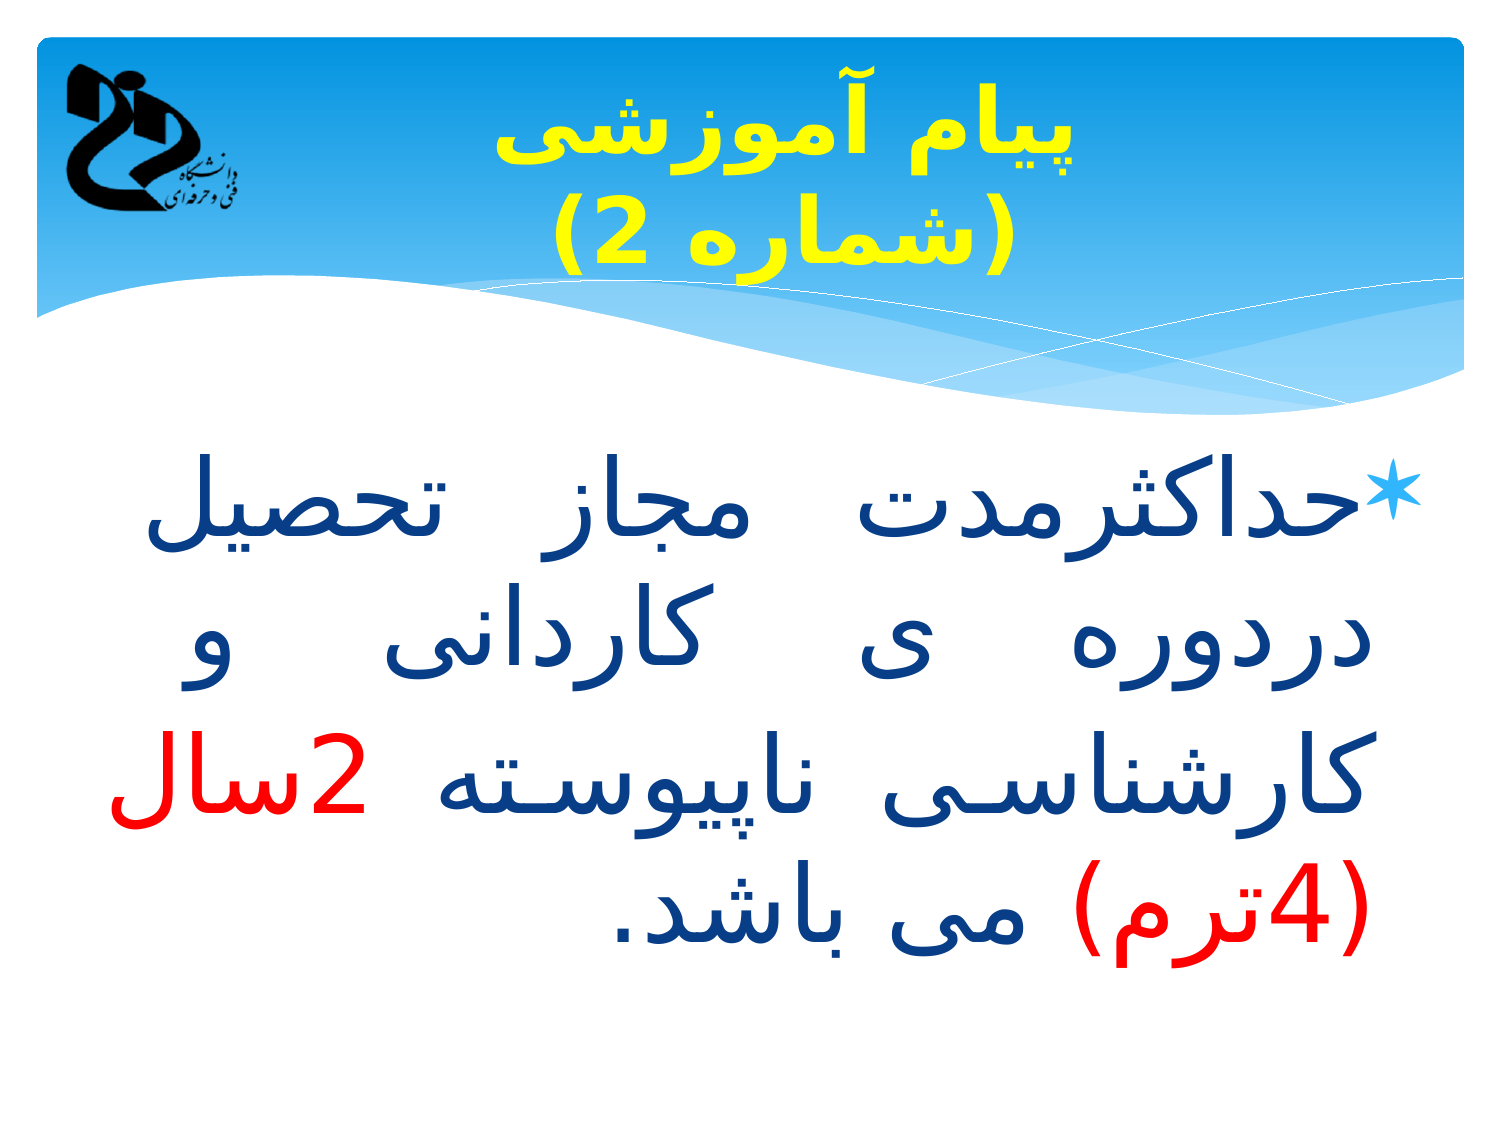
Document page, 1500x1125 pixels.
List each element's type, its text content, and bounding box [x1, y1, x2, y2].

list حداکثرمدت مجاز تحصیل دردوره ی کاردانی و کارشناسی ناپیوسته 2سال (4ترم) می باشد. [64, 420, 1436, 976]
text_box پیام آموزشی (شماره 2) [360, 54, 1211, 290]
picture [64, 66, 244, 213]
